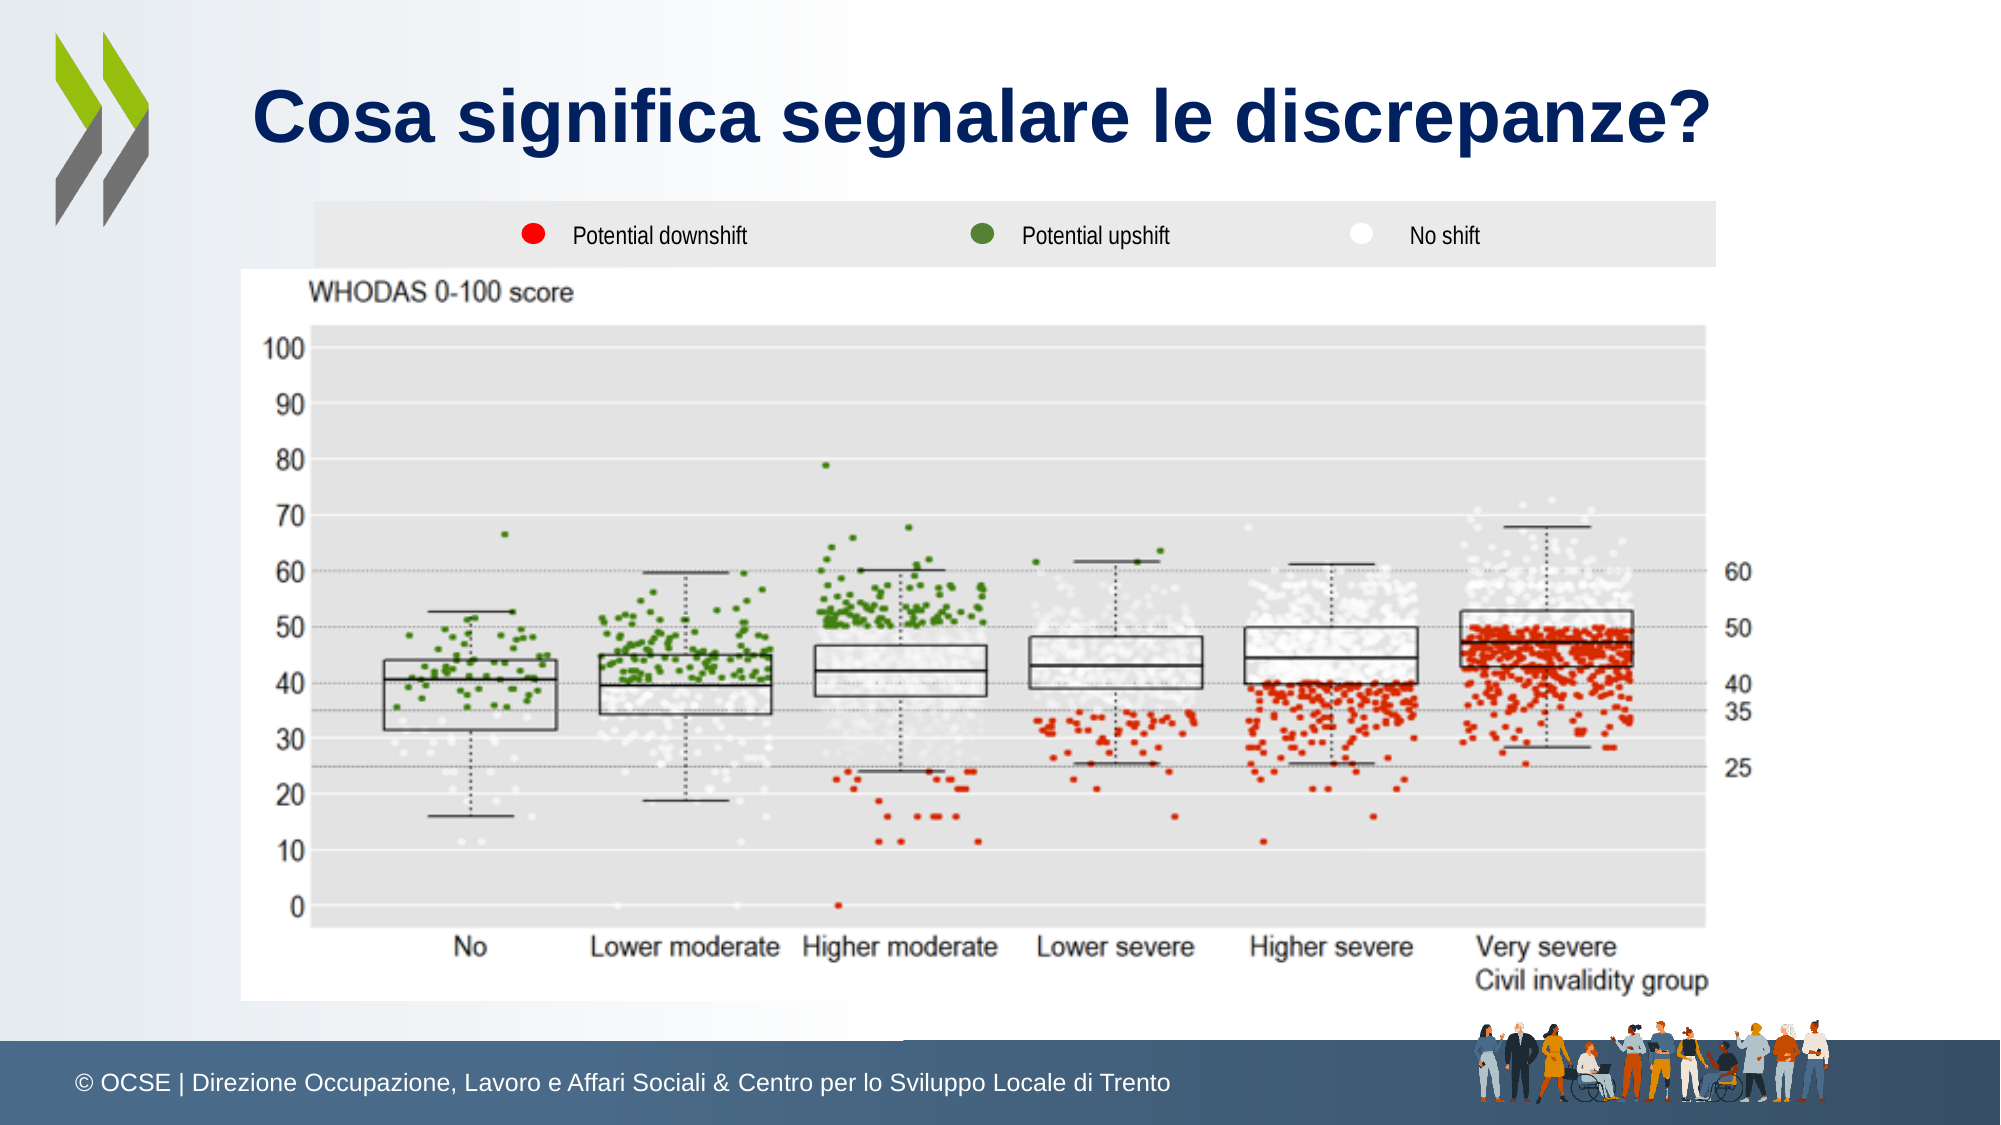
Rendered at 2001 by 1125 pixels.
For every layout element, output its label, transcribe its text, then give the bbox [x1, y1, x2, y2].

picture [236, 198, 1763, 1002]
title Cosa significa segnalare le discrepanze? [237, 26, 1970, 194]
picture [1474, 1020, 1829, 1104]
